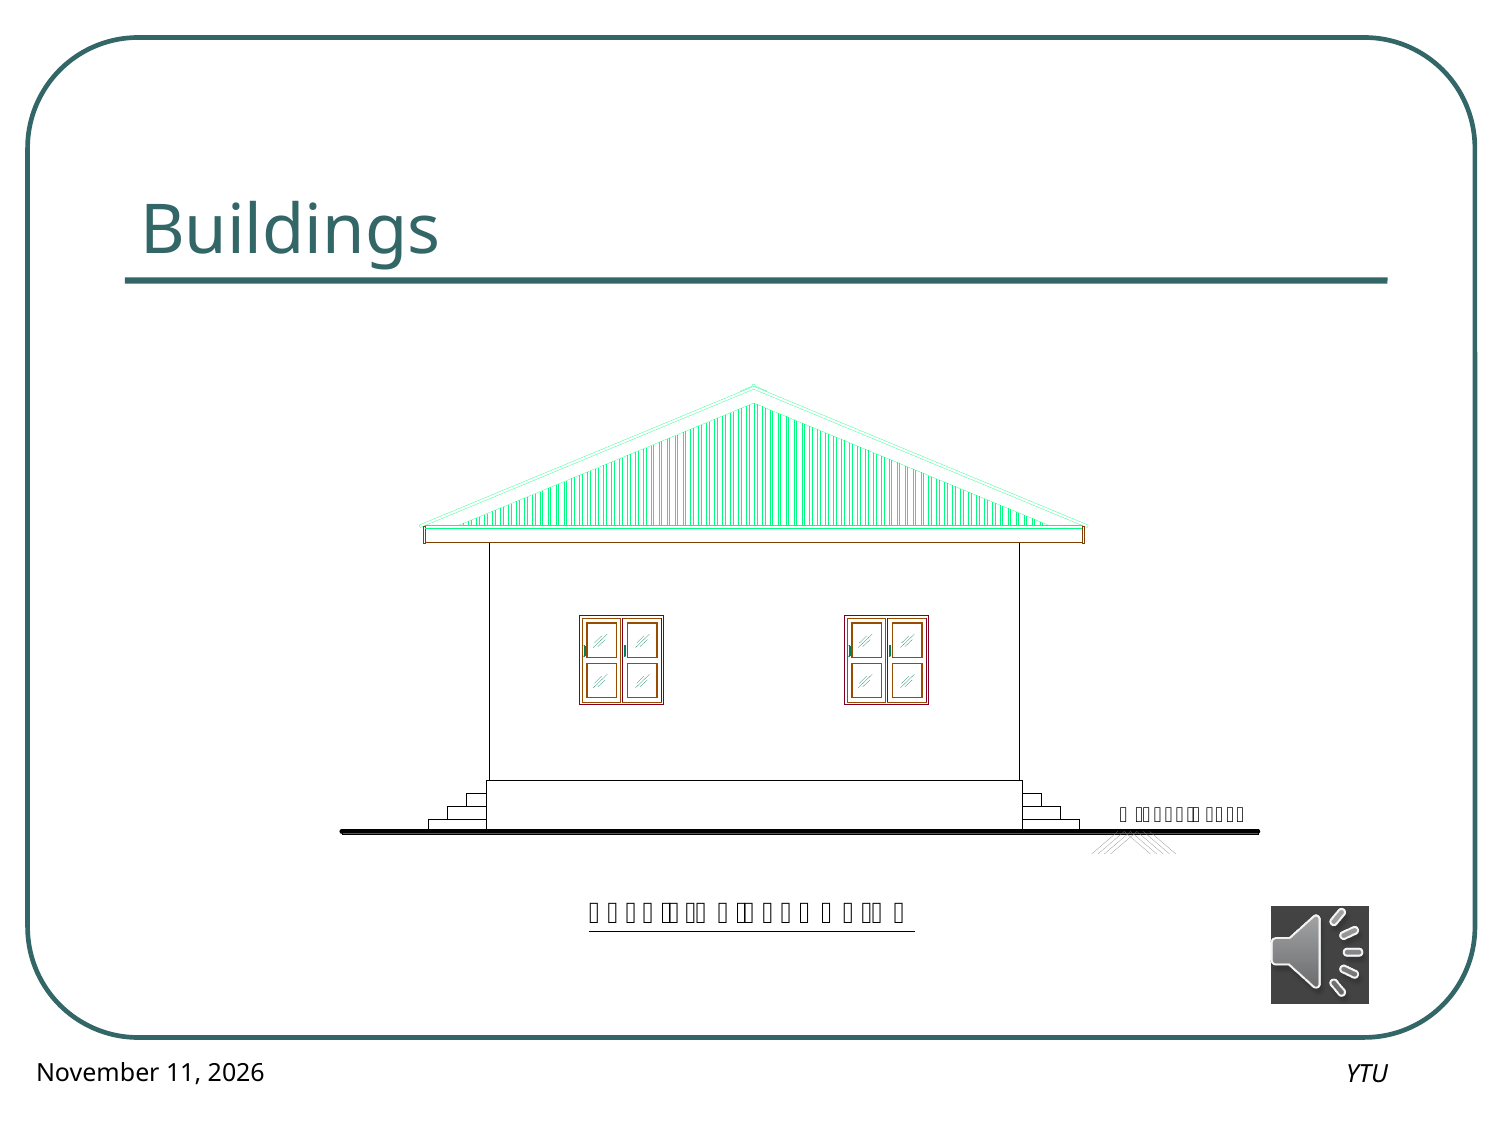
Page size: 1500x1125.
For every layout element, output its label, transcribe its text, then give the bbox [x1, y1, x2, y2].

title Buildings [125, 87, 1388, 275]
picture [1269, 904, 1370, 1006]
slide_number YTU [1234, 1050, 1500, 1125]
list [40, 312, 1460, 1030]
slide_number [0, 1048, 302, 1124]
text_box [249, 228, 1251, 310]
